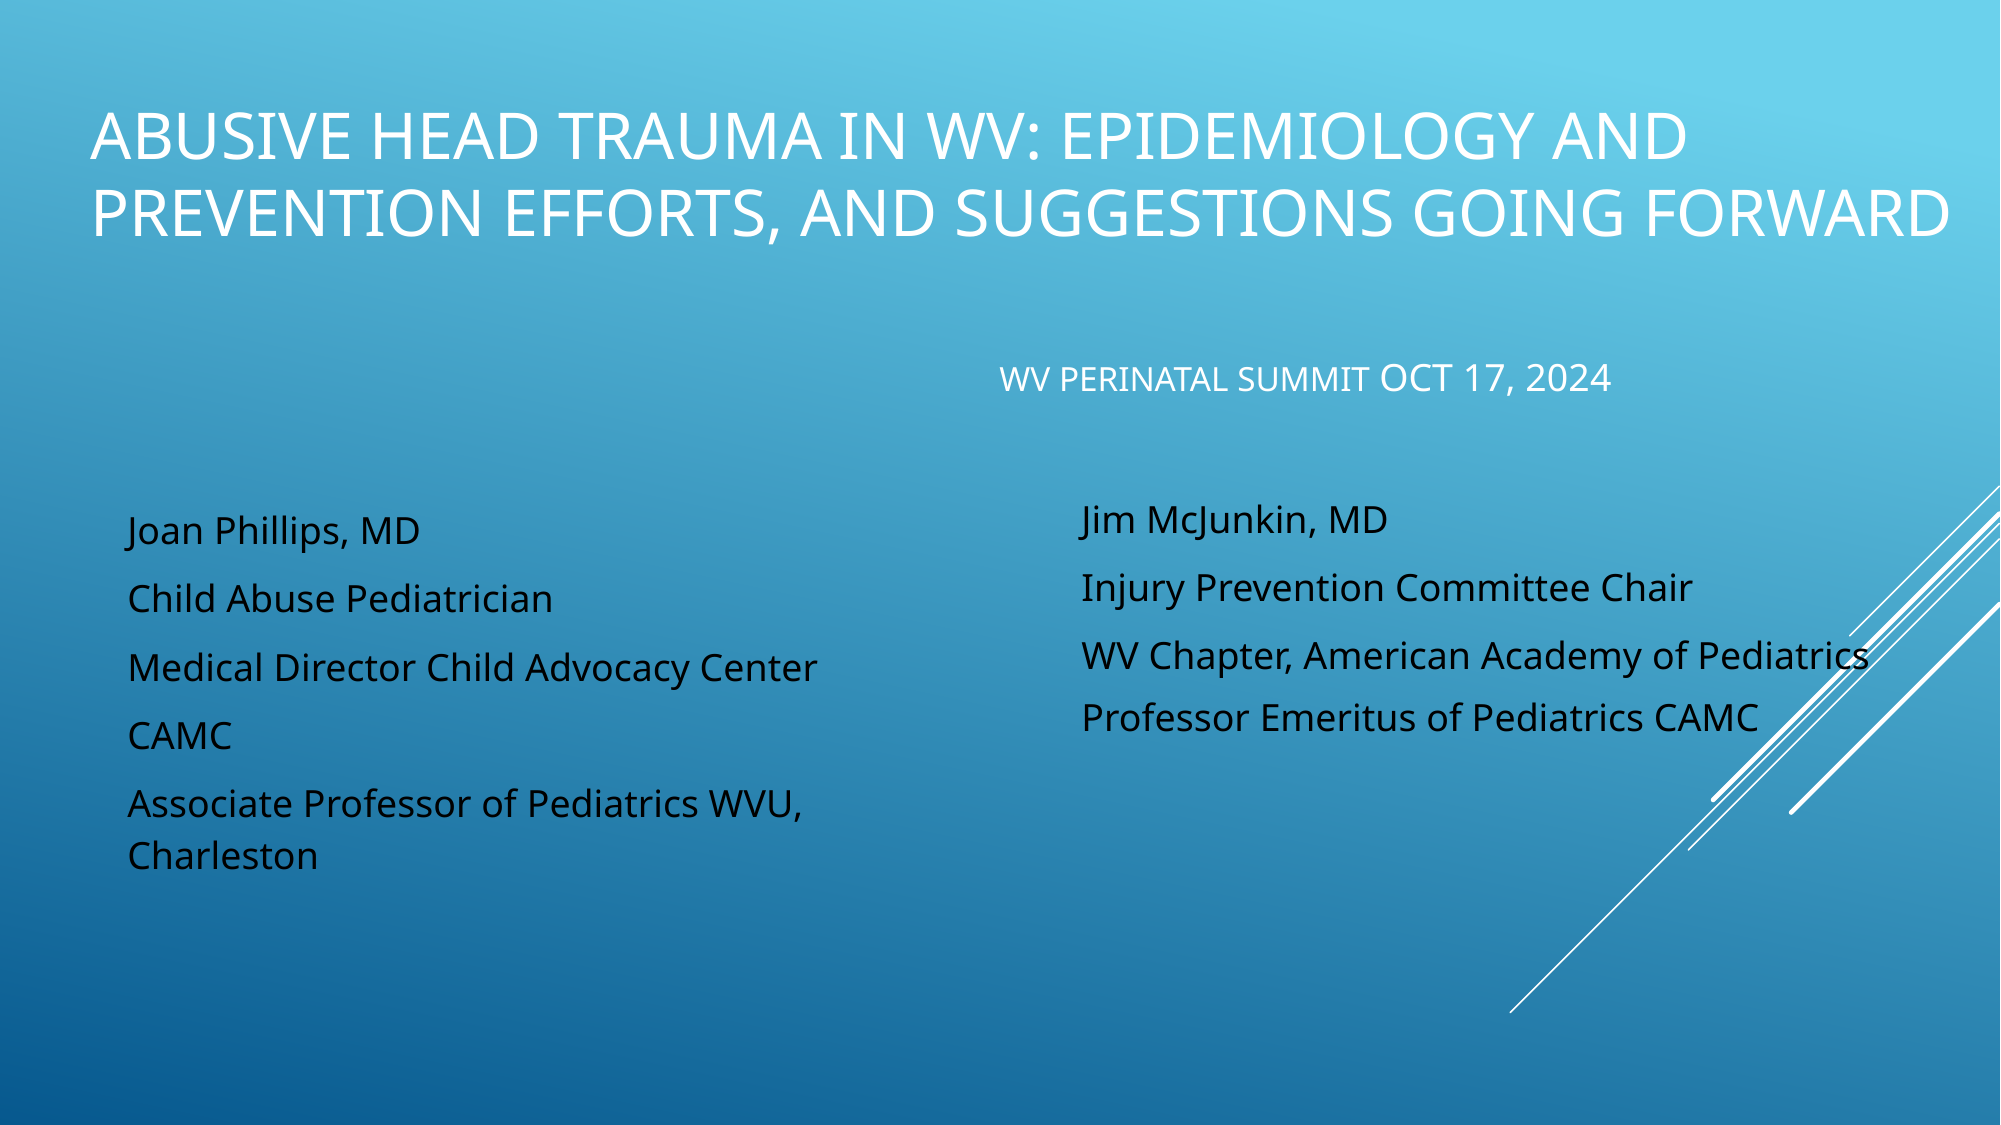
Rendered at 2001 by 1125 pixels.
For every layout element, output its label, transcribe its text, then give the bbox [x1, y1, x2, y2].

list Joan Phillips, MD Child Abuse Pediatrician Medical Director Child Advocacy Center CAMC Associate Professor of Pediatrics WVU, Charleston [112, 424, 984, 984]
title Abusive HEAD TRAUMA IN WV: epidemiology and Prevention Efforts, and Suggestions GOING FORWARD WV Perinatal SUMMIT oct 17, 2024 [75, 29, 2000, 412]
text_box Jim McJunkin, MD Injury Prevention Committee Chair WV Chapter, American Academy of Pediatrics Professor Emeritus of Pediatrics CAMC [1066, 481, 2000, 792]
